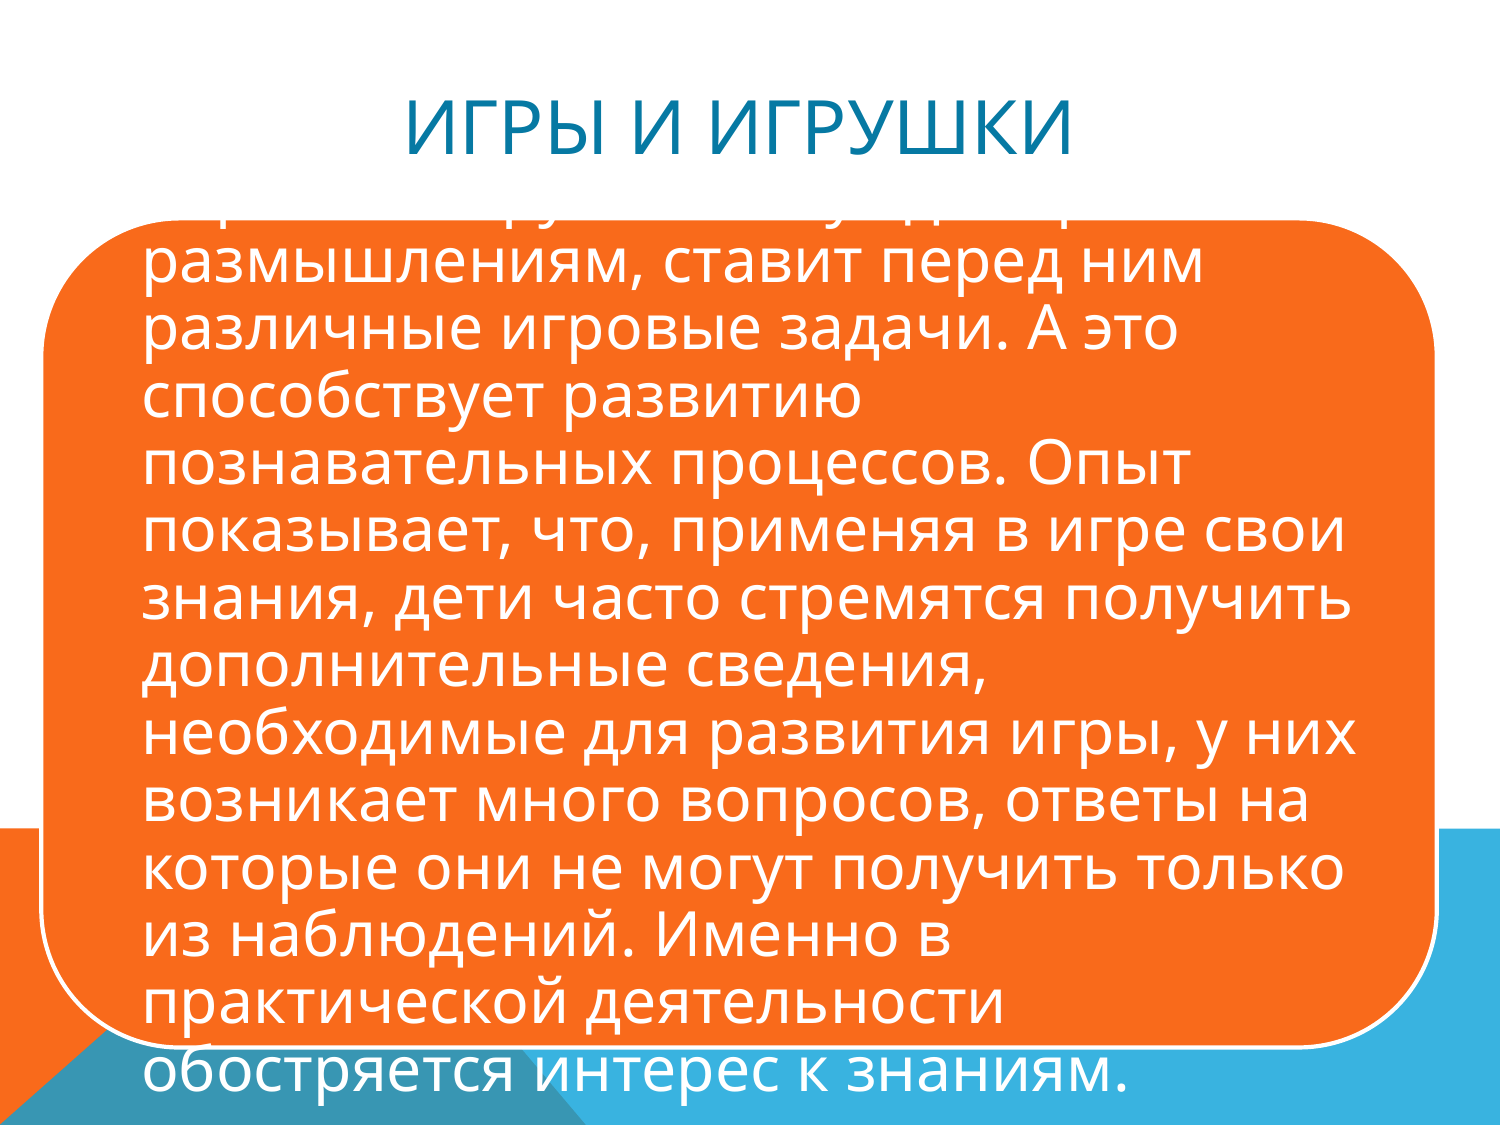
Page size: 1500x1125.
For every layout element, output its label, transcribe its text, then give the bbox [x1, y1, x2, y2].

title Игры и игрушки [64, 30, 1414, 146]
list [41, 147, 1438, 1123]
